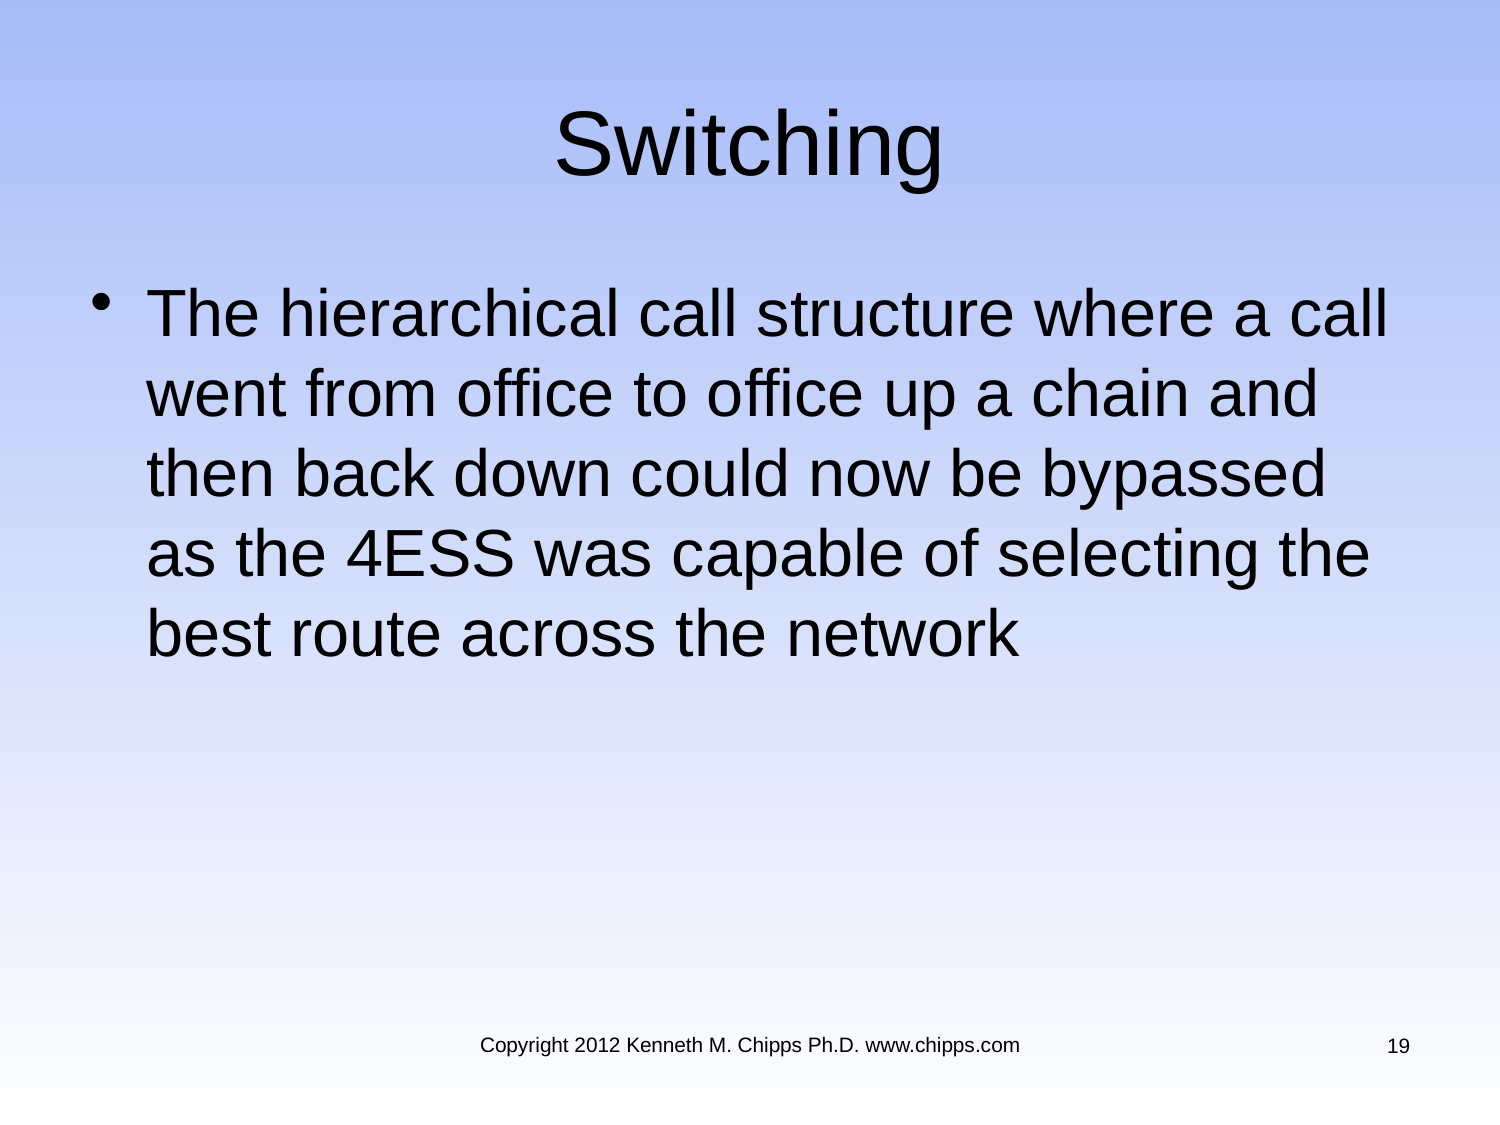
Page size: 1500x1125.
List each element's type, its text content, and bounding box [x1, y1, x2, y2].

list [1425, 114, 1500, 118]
footer Copyright 2012 Kenneth M. Chipps Ph.D. www.chipps.com [449, 1024, 1051, 1103]
title Switching [75, 45, 1425, 233]
list The hierarchical call structure where a call went from office to office up a chain and then back down could now be bypassed as the 4ESS was capable of selecting the best route across the network [75, 262, 1425, 1005]
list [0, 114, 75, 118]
slide_number 19 [1074, 1024, 1426, 1104]
